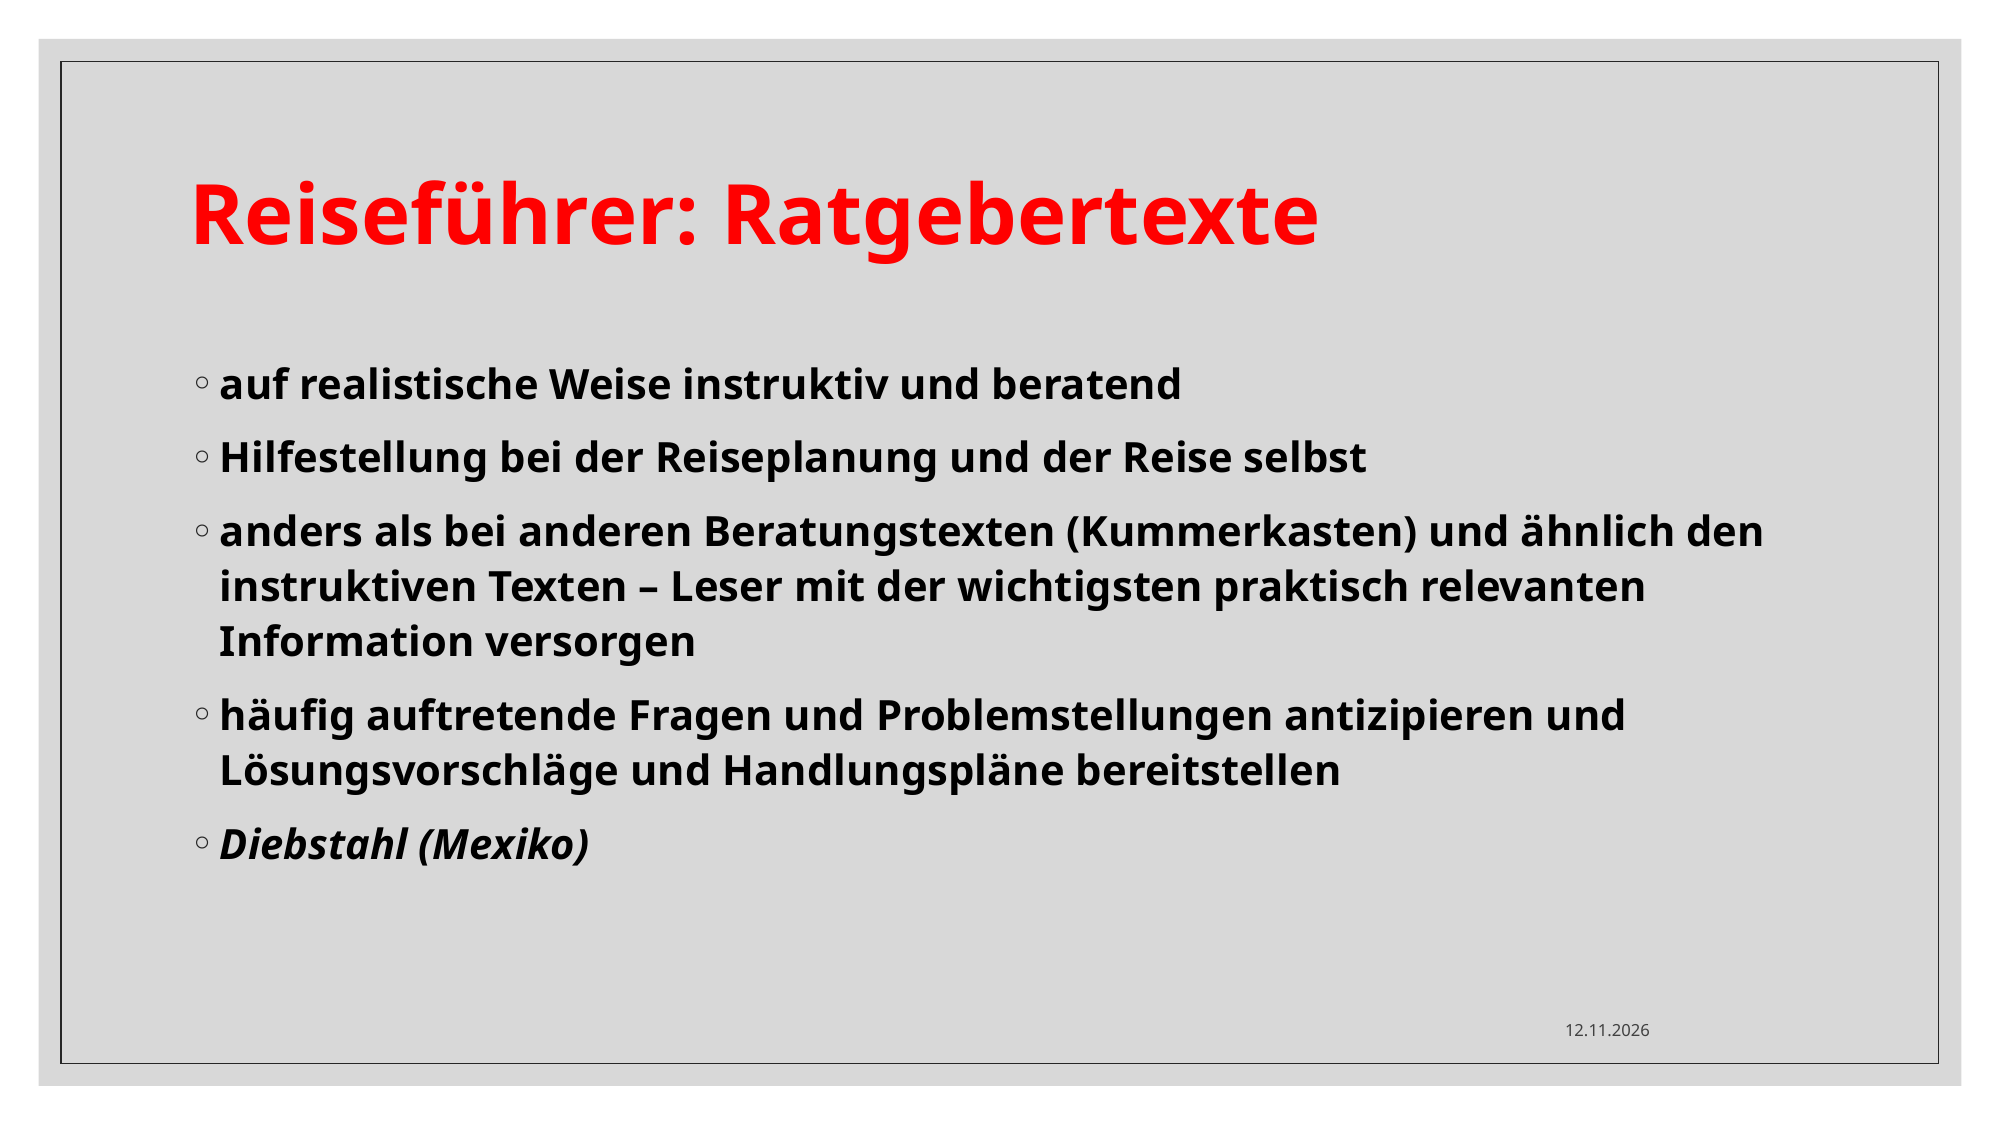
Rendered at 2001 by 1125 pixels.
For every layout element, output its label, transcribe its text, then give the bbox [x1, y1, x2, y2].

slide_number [1190, 990, 1665, 1050]
title Reiseführer: Ratgebertexte [174, 105, 1825, 331]
list auf realistische Weise instruktiv und beratend Hilfestellung bei der Reiseplanung und der Reise selbst anders als bei anderen Beratungstexten (Kummerkasten) und ähnlich den instruktiven Texten – Leser mit der wichtigsten praktisch relevanten Information versorgen häufig auftretende Fragen und Problemstellungen antizipieren und Lösungsvorschläge und Handlungspläne bereitstellen Diebstahl (Mexiko) [174, 345, 1825, 977]
